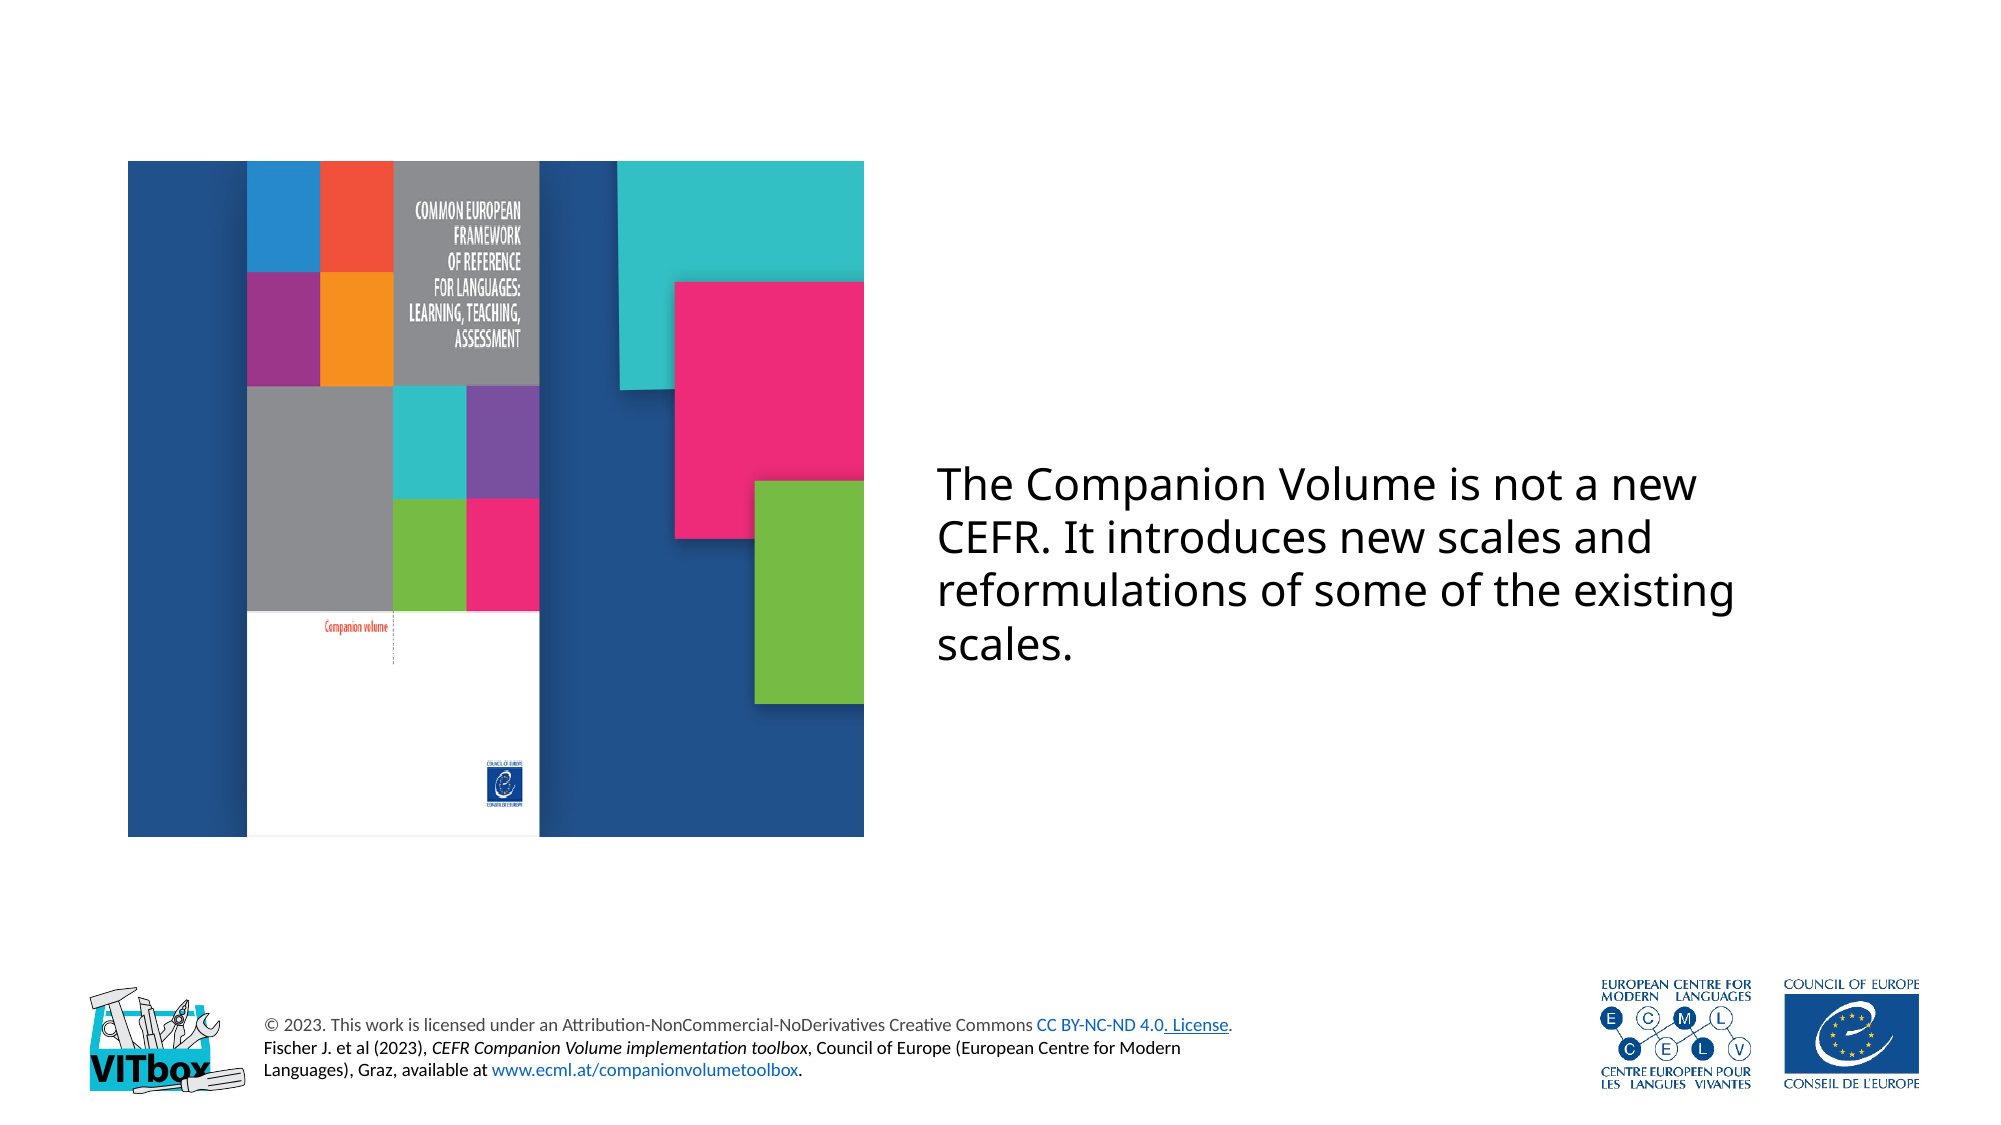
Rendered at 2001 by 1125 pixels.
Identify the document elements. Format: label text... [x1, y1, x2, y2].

picture [127, 161, 864, 837]
text_box The Companion Volume is not a new CEFR. It introduces new scales and reformulations of some of the existing scales. [916, 335, 1804, 790]
picture [80, 985, 249, 1095]
picture [1599, 978, 1921, 1089]
